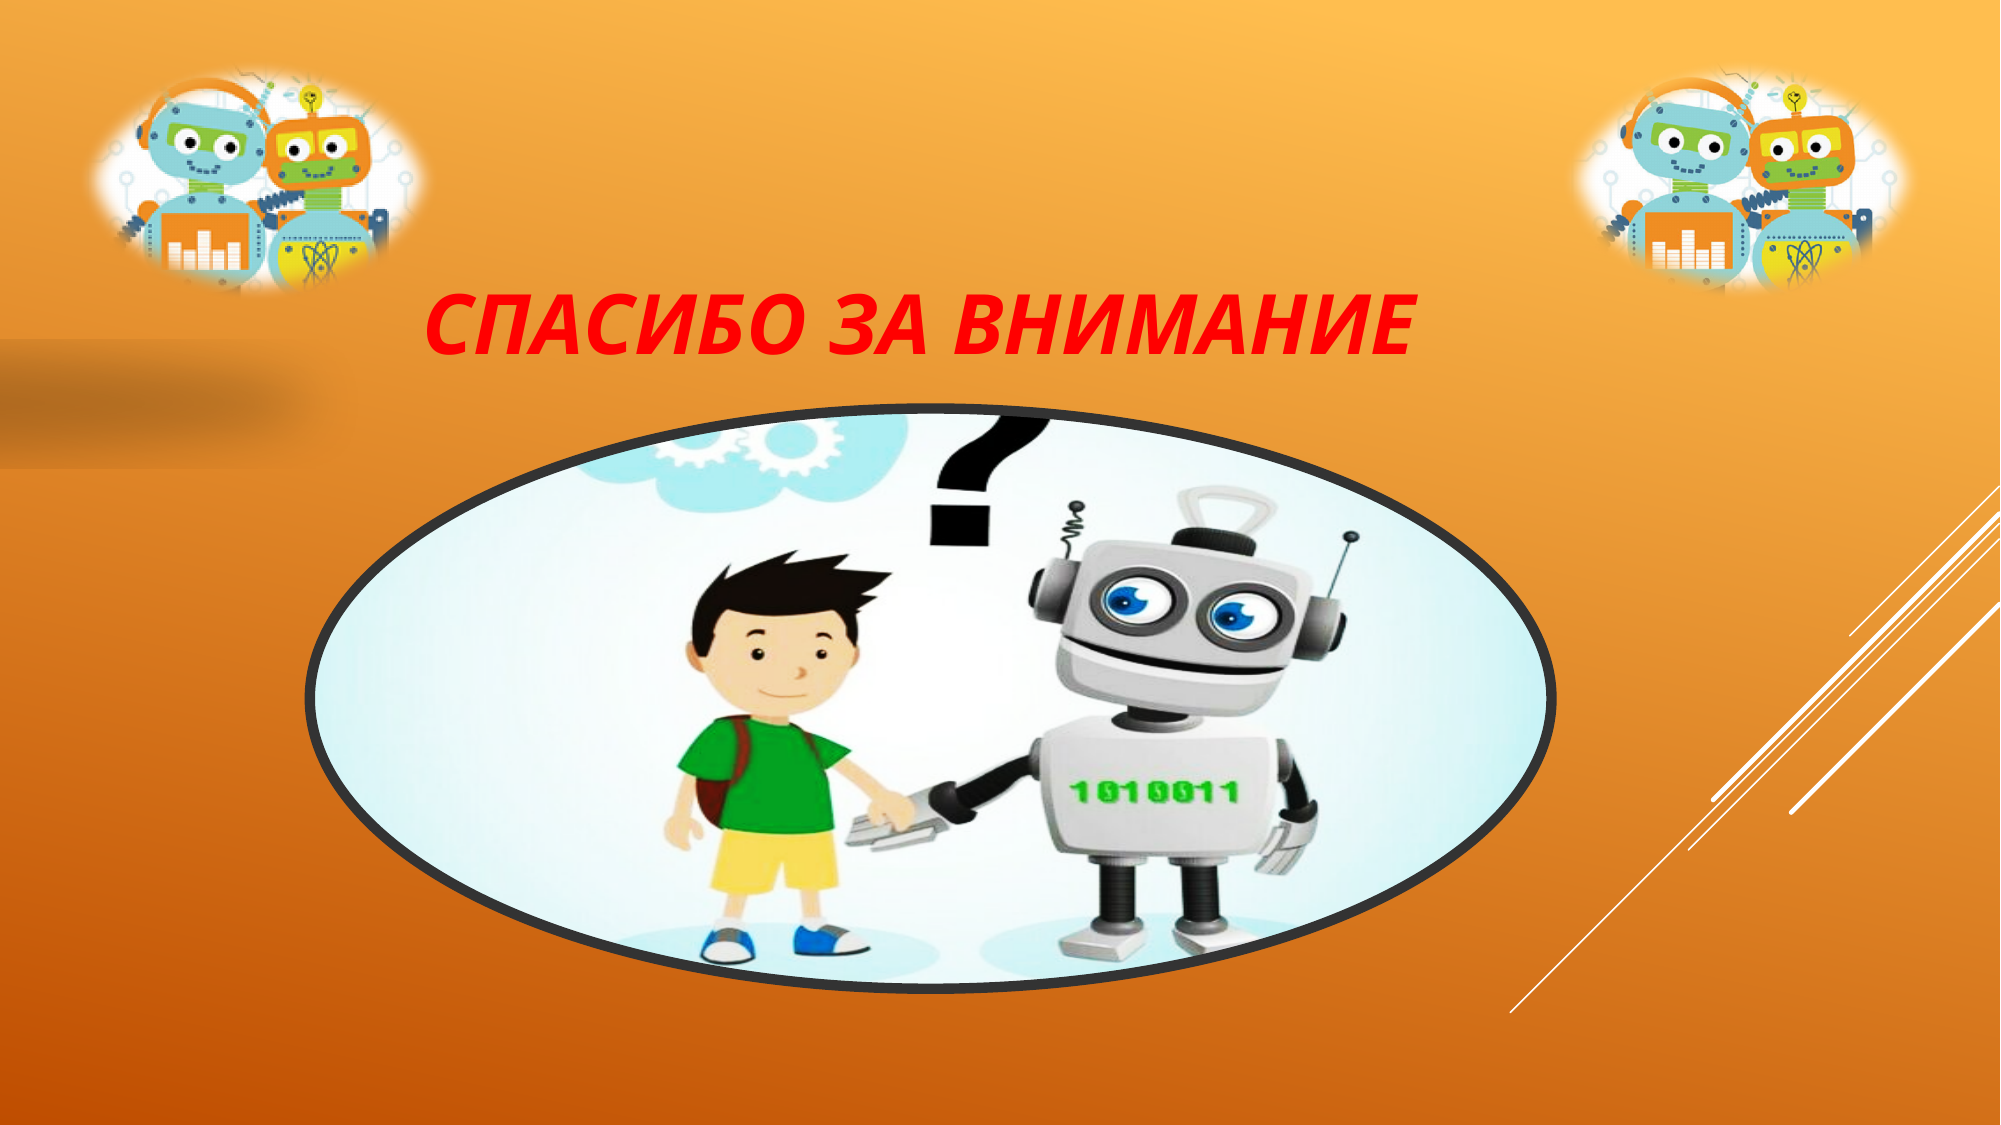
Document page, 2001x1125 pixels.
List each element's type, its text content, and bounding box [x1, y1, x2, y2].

picture [74, 56, 443, 304]
title Спасибо за внимание [112, 80, 1727, 563]
picture [309, 408, 1552, 989]
picture [1557, 56, 1926, 303]
